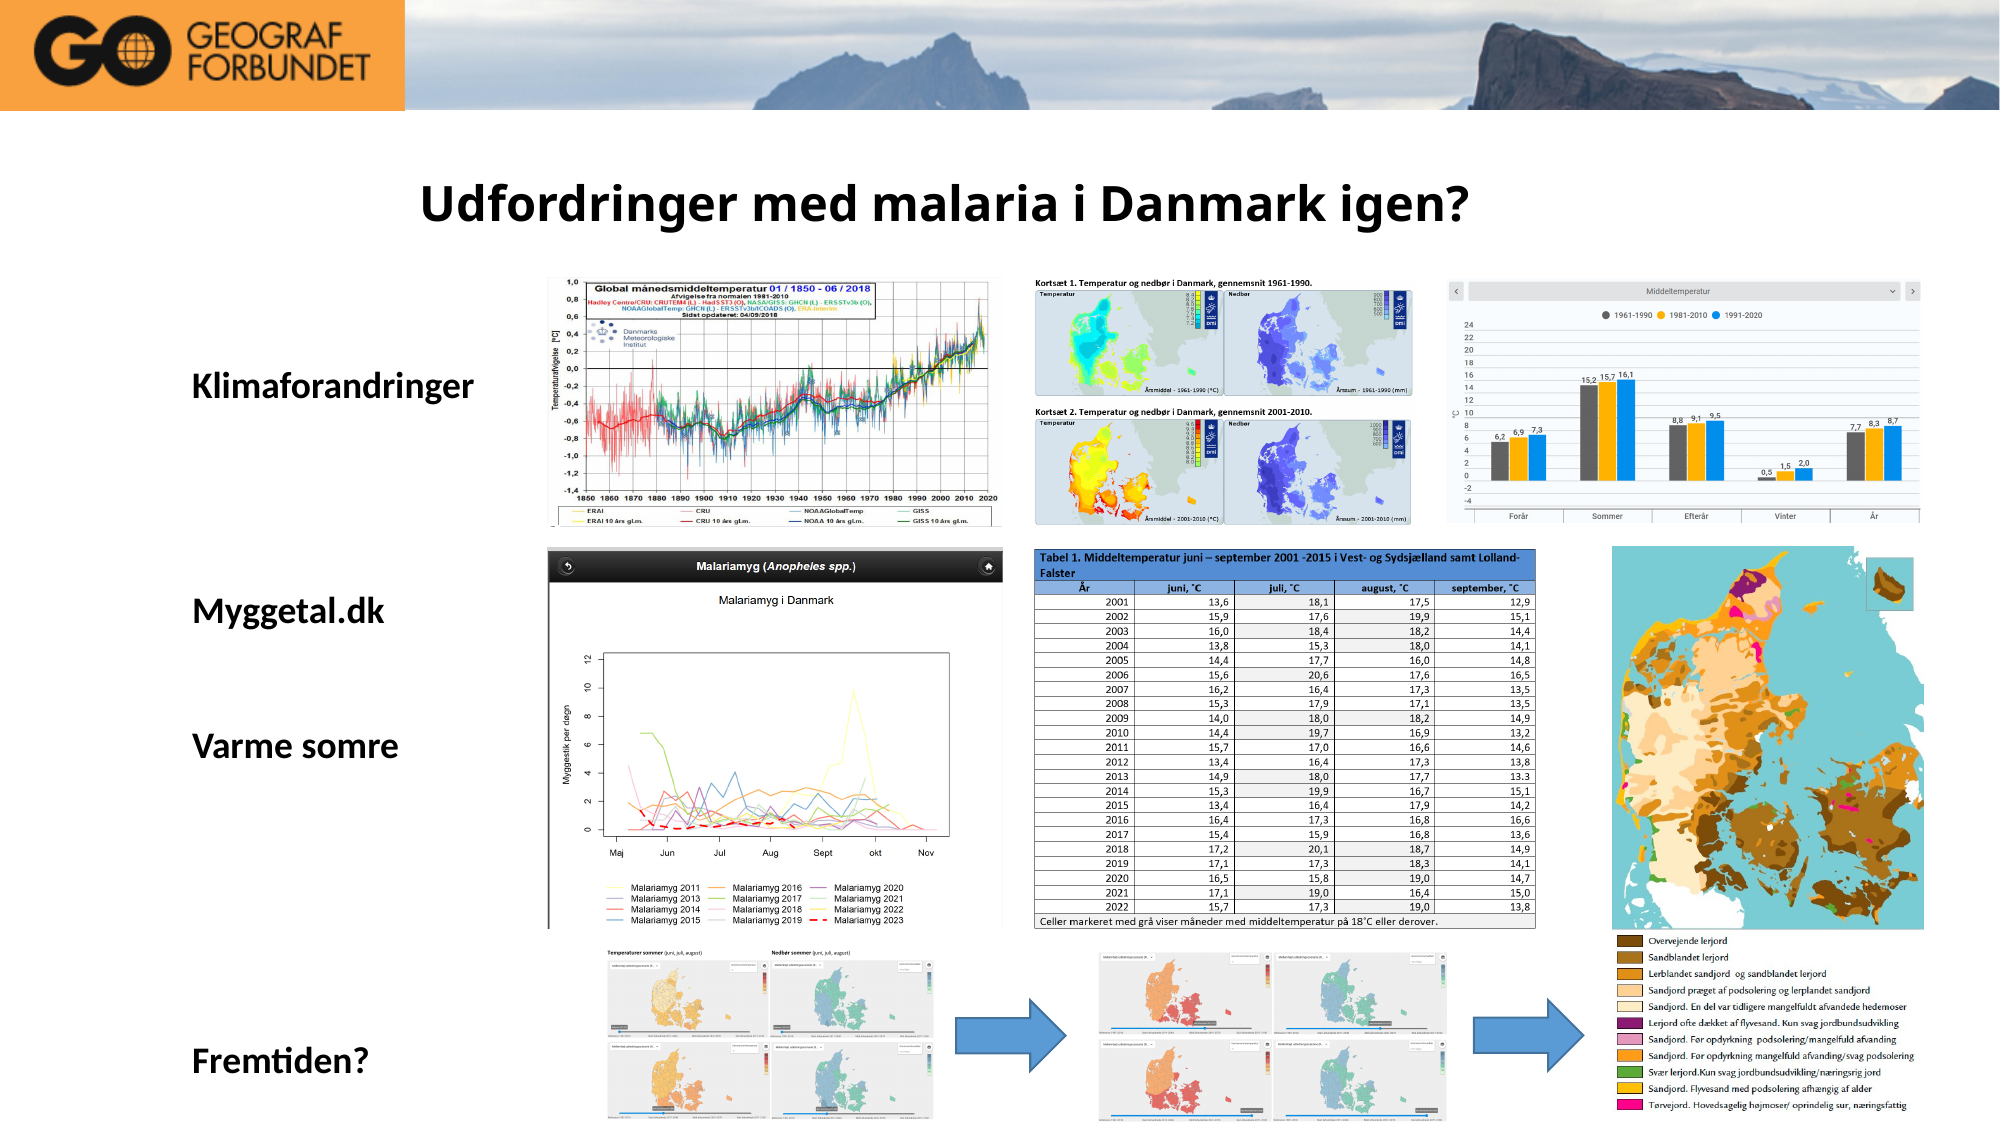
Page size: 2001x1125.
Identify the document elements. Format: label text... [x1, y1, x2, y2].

text_box Klimaforandringer Myggetal.dk Varme somre Fremtiden? [177, 353, 547, 1125]
picture [0, 0, 2000, 111]
picture [606, 949, 935, 1122]
title Udfordringer med malaria i Danmark igen? [404, 154, 1486, 257]
text_box [955, 997, 1067, 1074]
picture [546, 547, 1003, 929]
picture [1033, 277, 1415, 527]
picture [546, 277, 1002, 527]
picture [1612, 546, 1924, 1113]
picture [1446, 277, 1924, 527]
text_box [1472, 997, 1585, 1074]
picture [1098, 951, 1447, 1122]
picture [1033, 547, 1536, 929]
